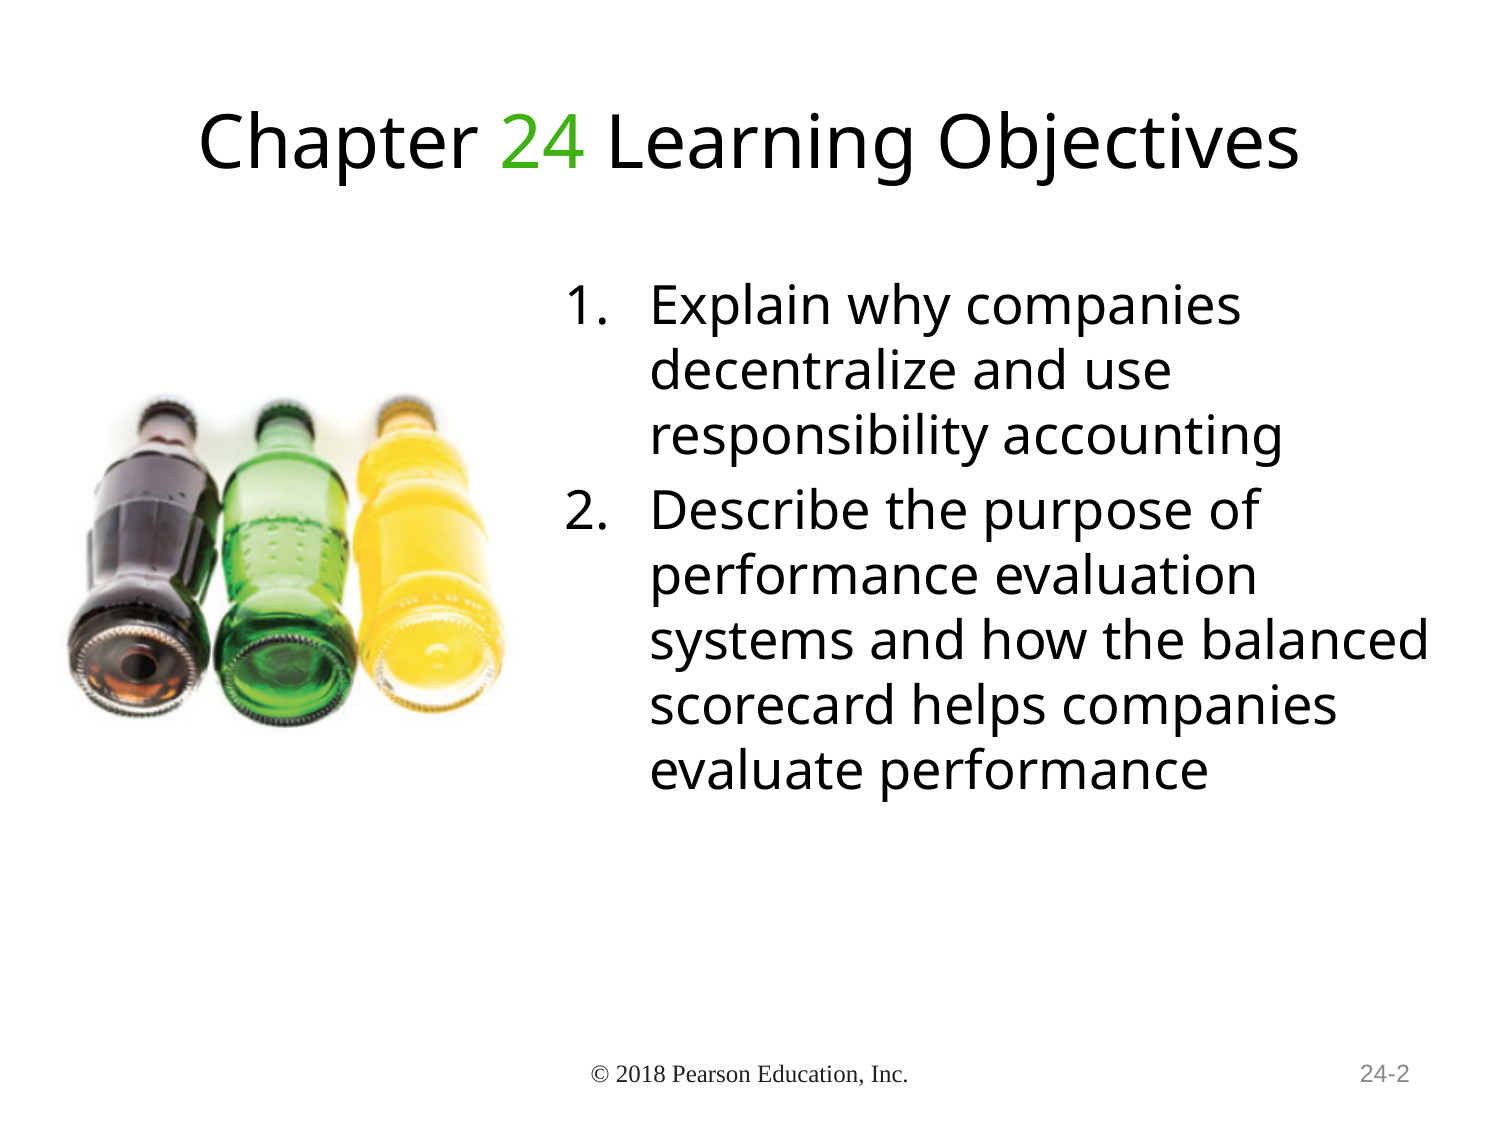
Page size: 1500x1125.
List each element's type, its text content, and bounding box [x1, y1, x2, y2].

title Chapter 24 Learning Objectives [75, 45, 1425, 233]
slide_number 24-2 [1074, 1042, 1425, 1103]
picture [37, 374, 542, 751]
footer © 2018 Pearson Education, Inc. [512, 1042, 988, 1103]
list Explain why companies decentralize and use responsibility accounting Describe the purpose of performance evaluation systems and how the balanced scorecard helps companies evaluate performance [549, 262, 1475, 1005]
